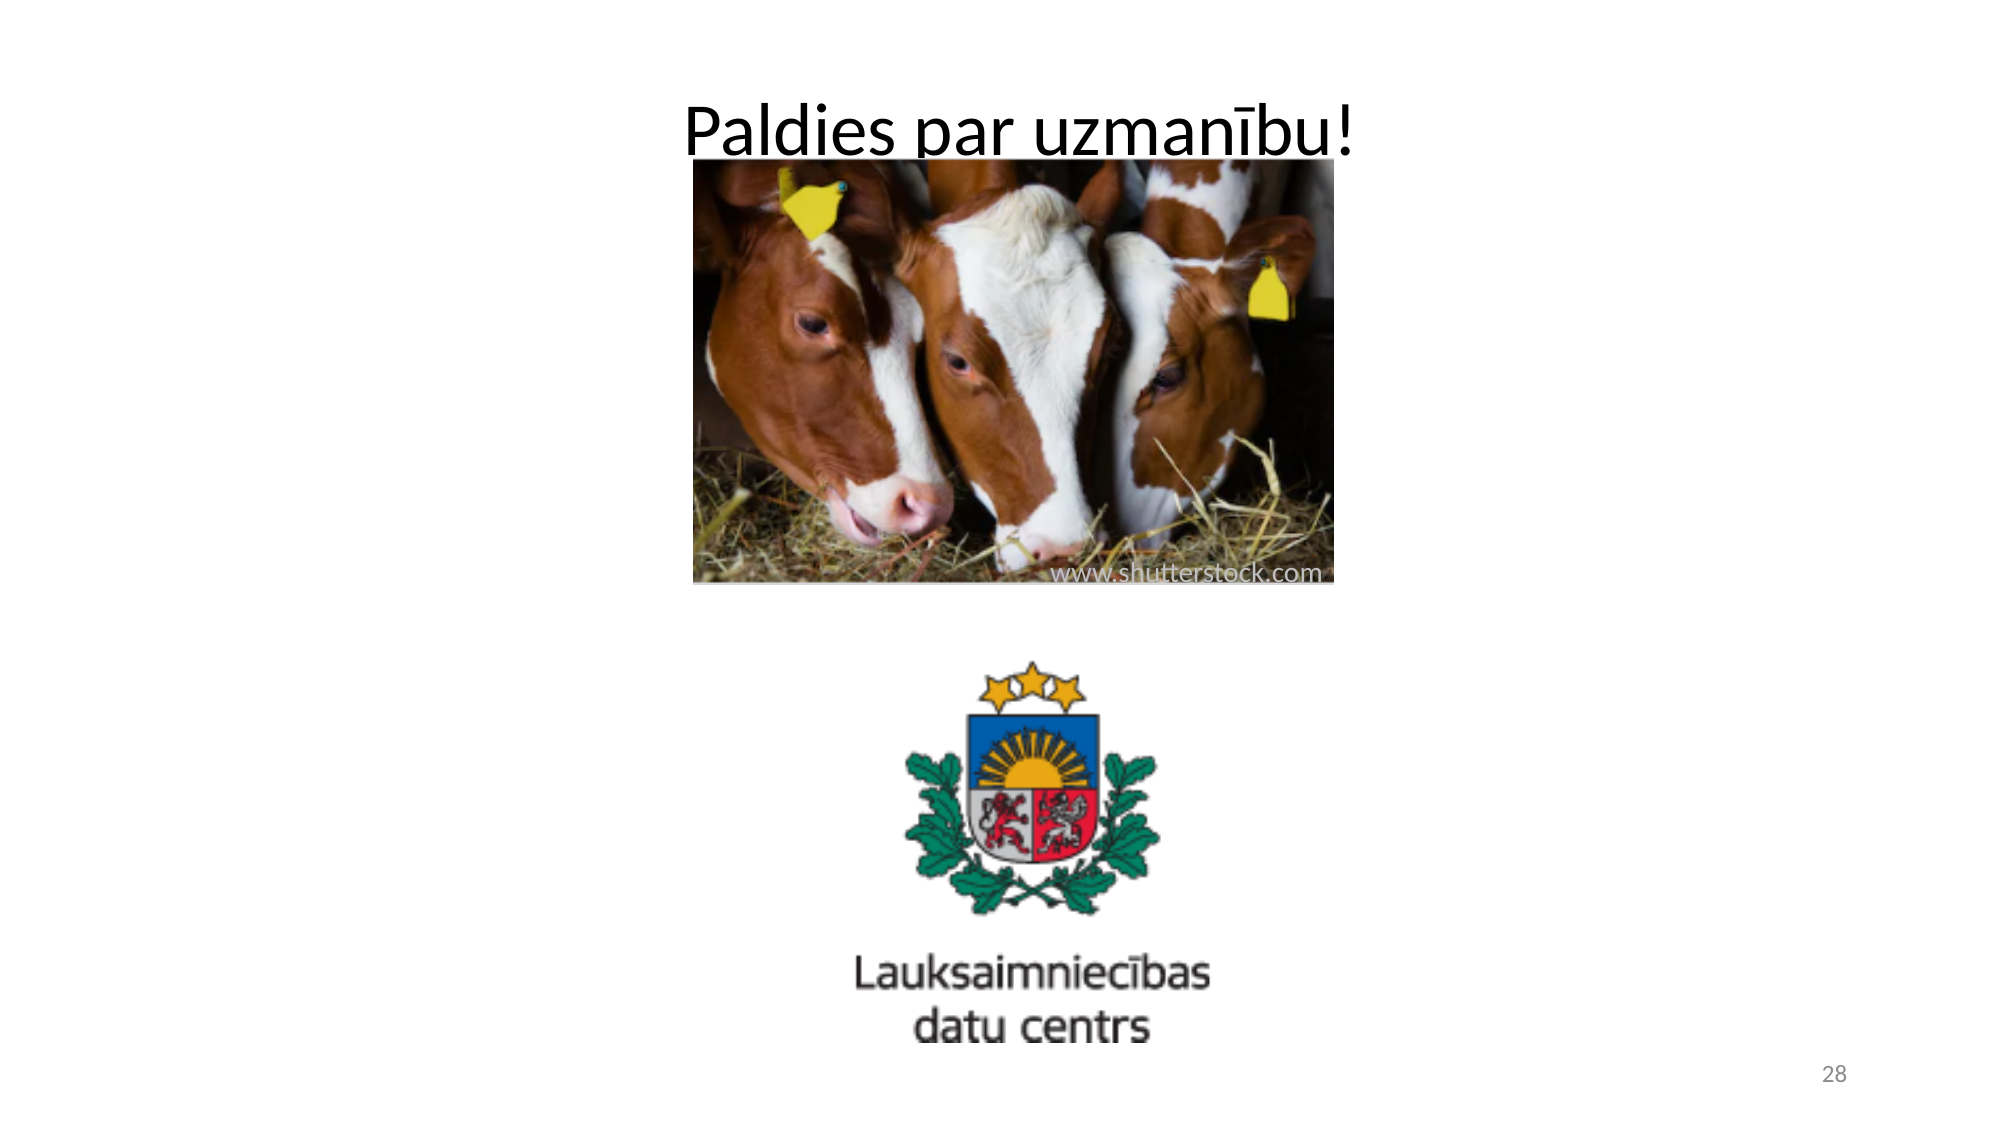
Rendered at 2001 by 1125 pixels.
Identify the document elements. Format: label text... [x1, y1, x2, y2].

slide_number 28 [1412, 1042, 1863, 1103]
text_box Paldies par uzmanību! [668, 72, 1445, 178]
text_box www.shutterstock.com [1035, 546, 1475, 597]
picture [693, 158, 1334, 585]
picture [791, 660, 1279, 1043]
